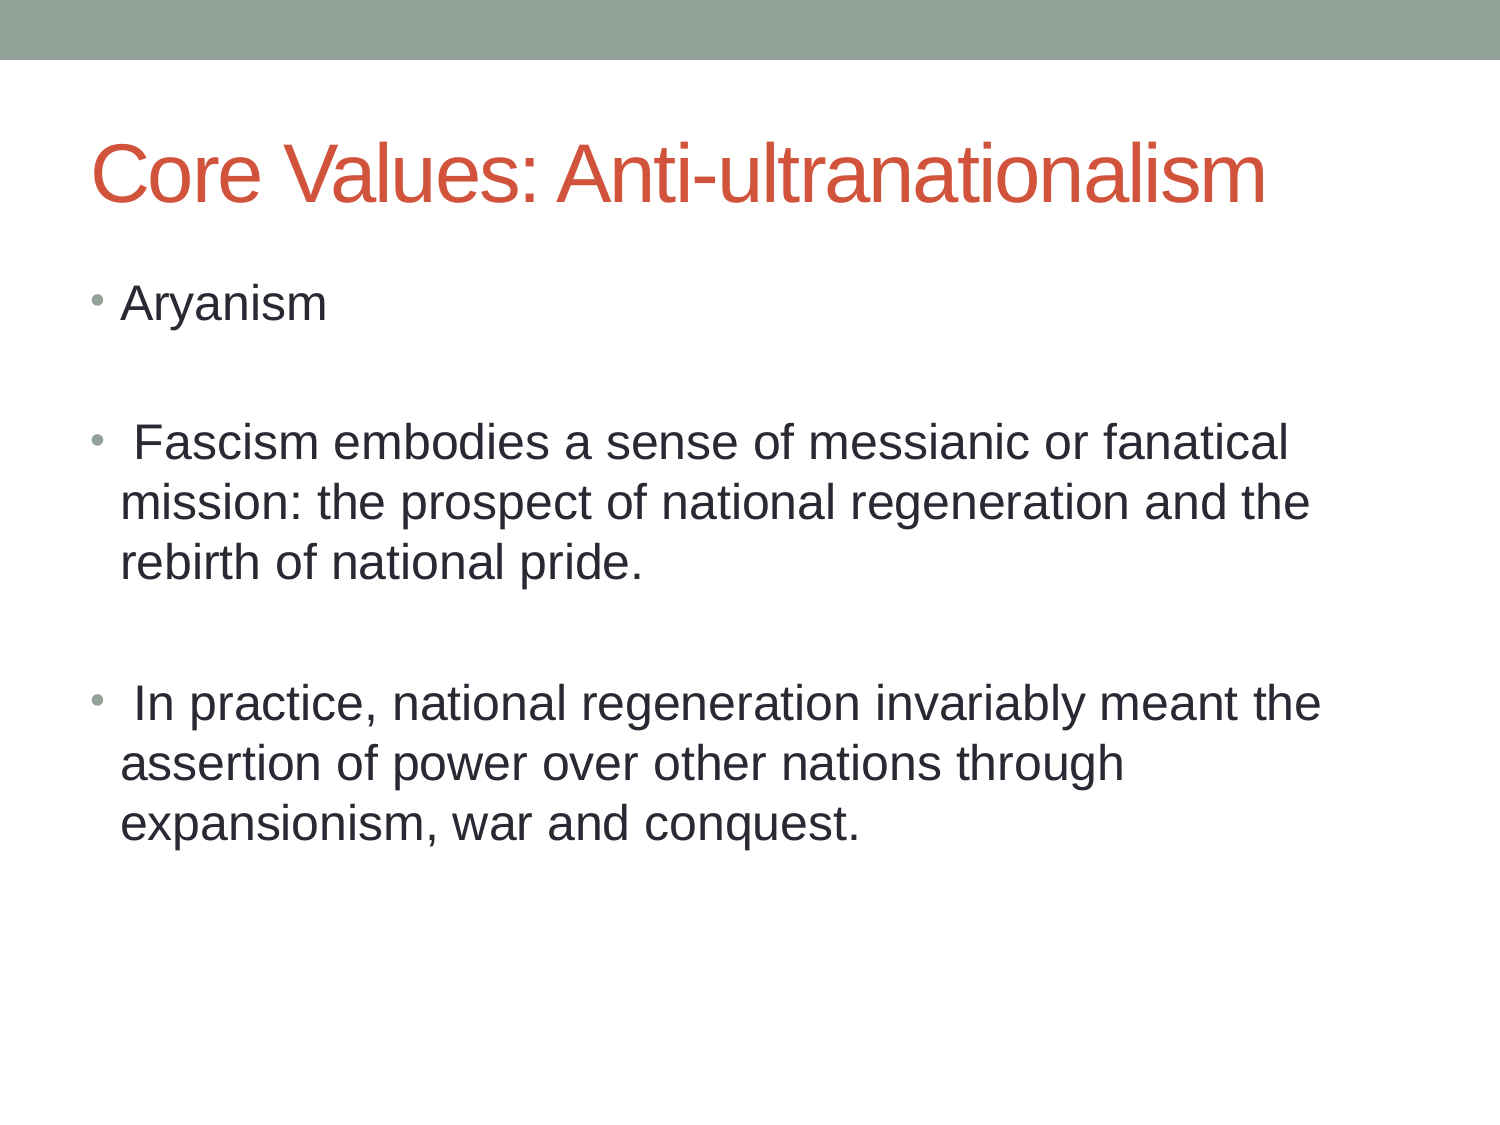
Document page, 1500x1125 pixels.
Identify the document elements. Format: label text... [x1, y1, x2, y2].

list Aryanism Fascism embodies a sense of messianic or fanatical mission: the prospect of national regeneration and the rebirth of national pride. In practice, national regeneration invariably meant the assertion of power over other nations through expansionism, war and conquest. [75, 262, 1425, 1063]
title Core Values: Anti-ultranationalism [75, 87, 1425, 250]
